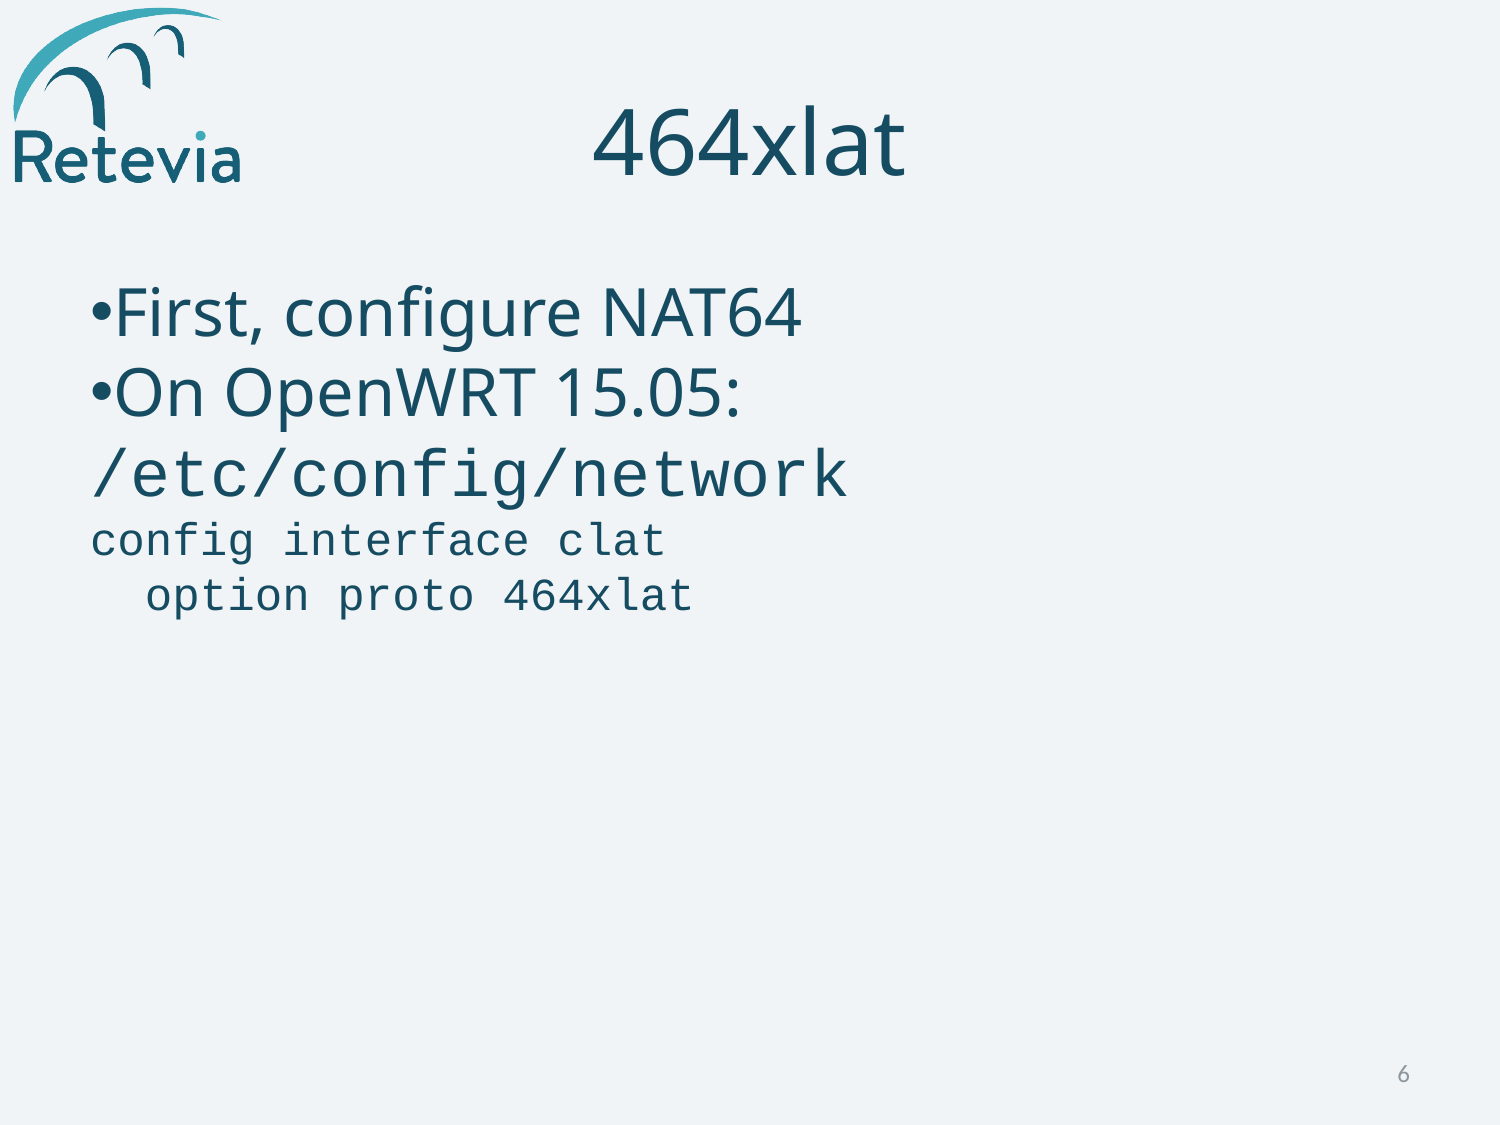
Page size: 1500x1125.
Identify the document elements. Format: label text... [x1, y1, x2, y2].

picture [0, 0, 296, 205]
title 464xlat [314, 45, 1186, 233]
list First, configure NAT64 On OpenWRT 15.05: /etc/config/network config interface clat option proto 464xlat [75, 262, 1425, 1005]
slide_number 6 [1074, 1042, 1425, 1103]
